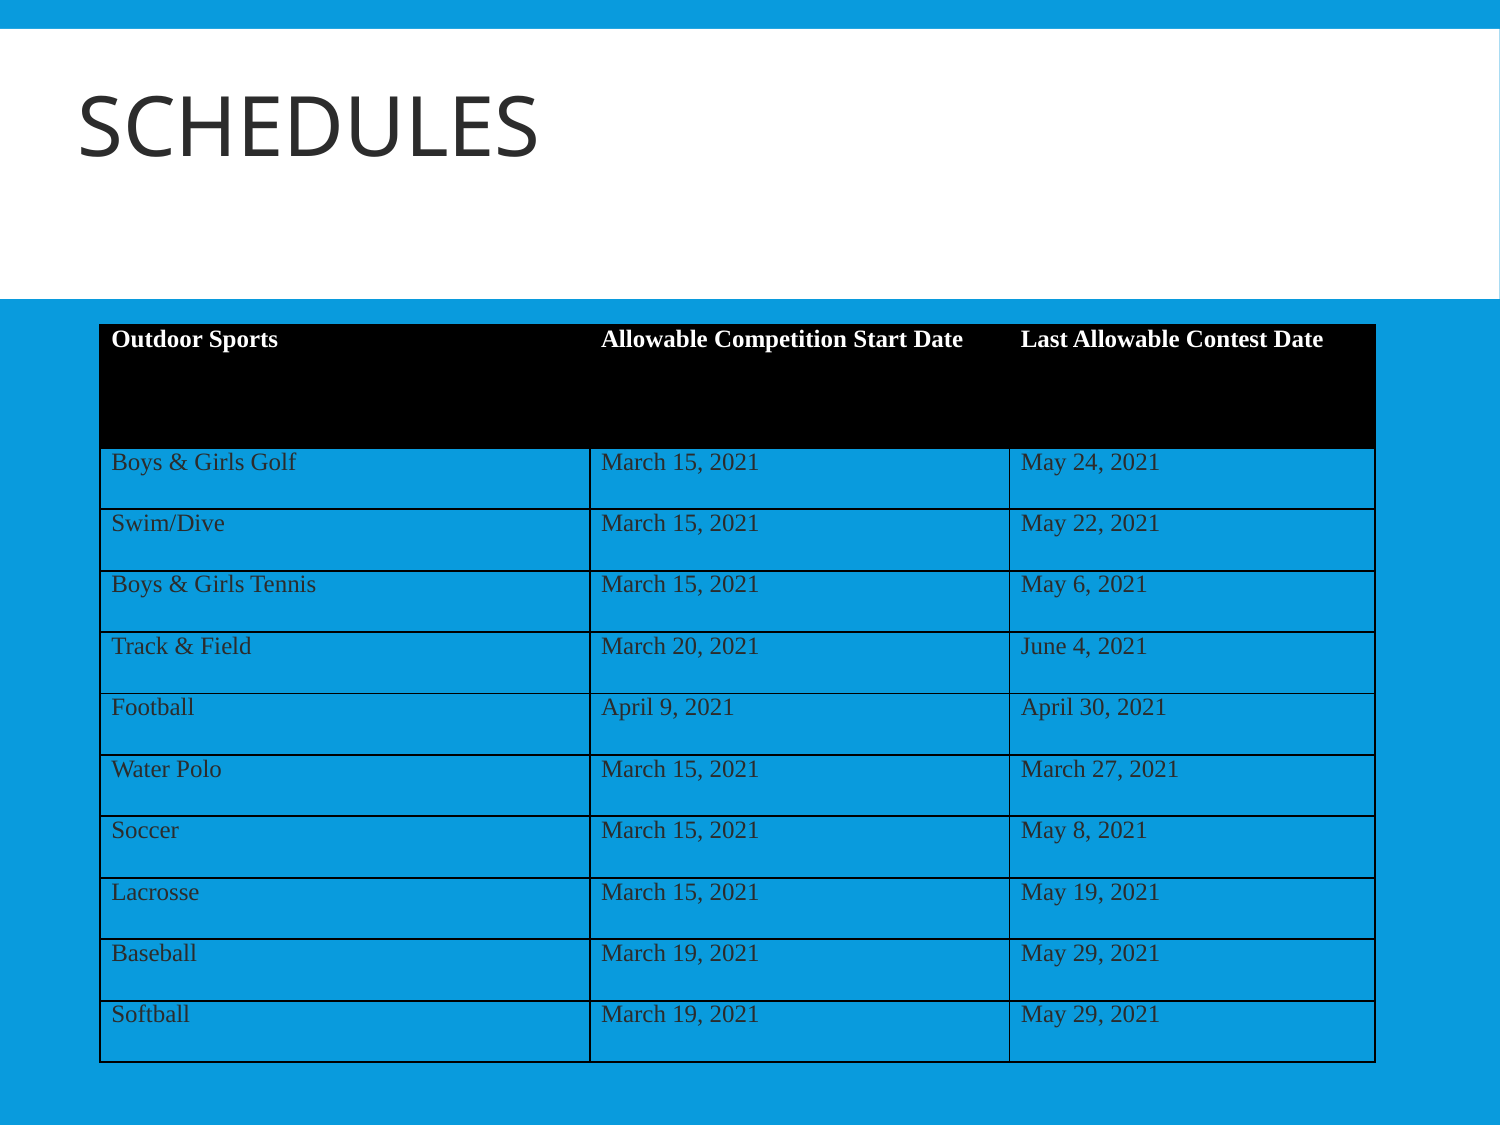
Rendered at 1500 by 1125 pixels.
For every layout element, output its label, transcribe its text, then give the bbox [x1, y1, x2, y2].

table_cell June 4, 2021 [1010, 633, 1374, 693]
table_cell May 6, 2021 [1010, 572, 1374, 631]
table_cell March 15, 2021 [591, 879, 1009, 938]
table_header Outdoor Sports [101, 326, 589, 447]
table_cell Soccer [101, 817, 589, 877]
table_cell May 22, 2021 [1010, 510, 1374, 570]
table_cell Lacrosse [101, 879, 589, 938]
table_cell Football [101, 694, 589, 754]
table_cell May 19, 2021 [1010, 879, 1374, 938]
table_cell May 24, 2021 [1010, 449, 1374, 508]
table_cell March 15, 2021 [591, 510, 1009, 570]
table_cell Track & Field [101, 633, 589, 693]
table_cell March 19, 2021 [591, 940, 1009, 1000]
table_cell Swim/Dive [101, 510, 589, 570]
table_cell April 30, 2021 [1010, 694, 1374, 754]
table_cell March 15, 2021 [591, 572, 1009, 631]
table_cell March 15, 2021 [591, 449, 1009, 508]
table_cell Boys & Girls Golf [101, 449, 589, 508]
table_cell March 20, 2021 [591, 633, 1009, 693]
table_cell March 19, 2021 [591, 1002, 1009, 1061]
table_header Allowable Competition Start Date [591, 326, 1009, 447]
table_cell March 15, 2021 [591, 756, 1009, 815]
table_cell Boys & Girls Tennis [101, 572, 589, 631]
table_cell May 8, 2021 [1010, 817, 1374, 877]
table_cell May 29, 2021 [1010, 940, 1374, 1000]
table_cell May 29, 2021 [1010, 1002, 1374, 1061]
table_cell April 9, 2021 [591, 694, 1009, 754]
table_cell Softball [101, 1002, 589, 1061]
table_header Last Allowable Contest Date [1010, 326, 1374, 447]
table_cell Baseball [101, 940, 589, 1000]
table_cell Water Polo [101, 756, 589, 815]
table_cell March 15, 2021 [591, 817, 1009, 877]
title SCHEDULES [62, 37, 1413, 225]
table_cell March 27, 2021 [1010, 756, 1374, 815]
